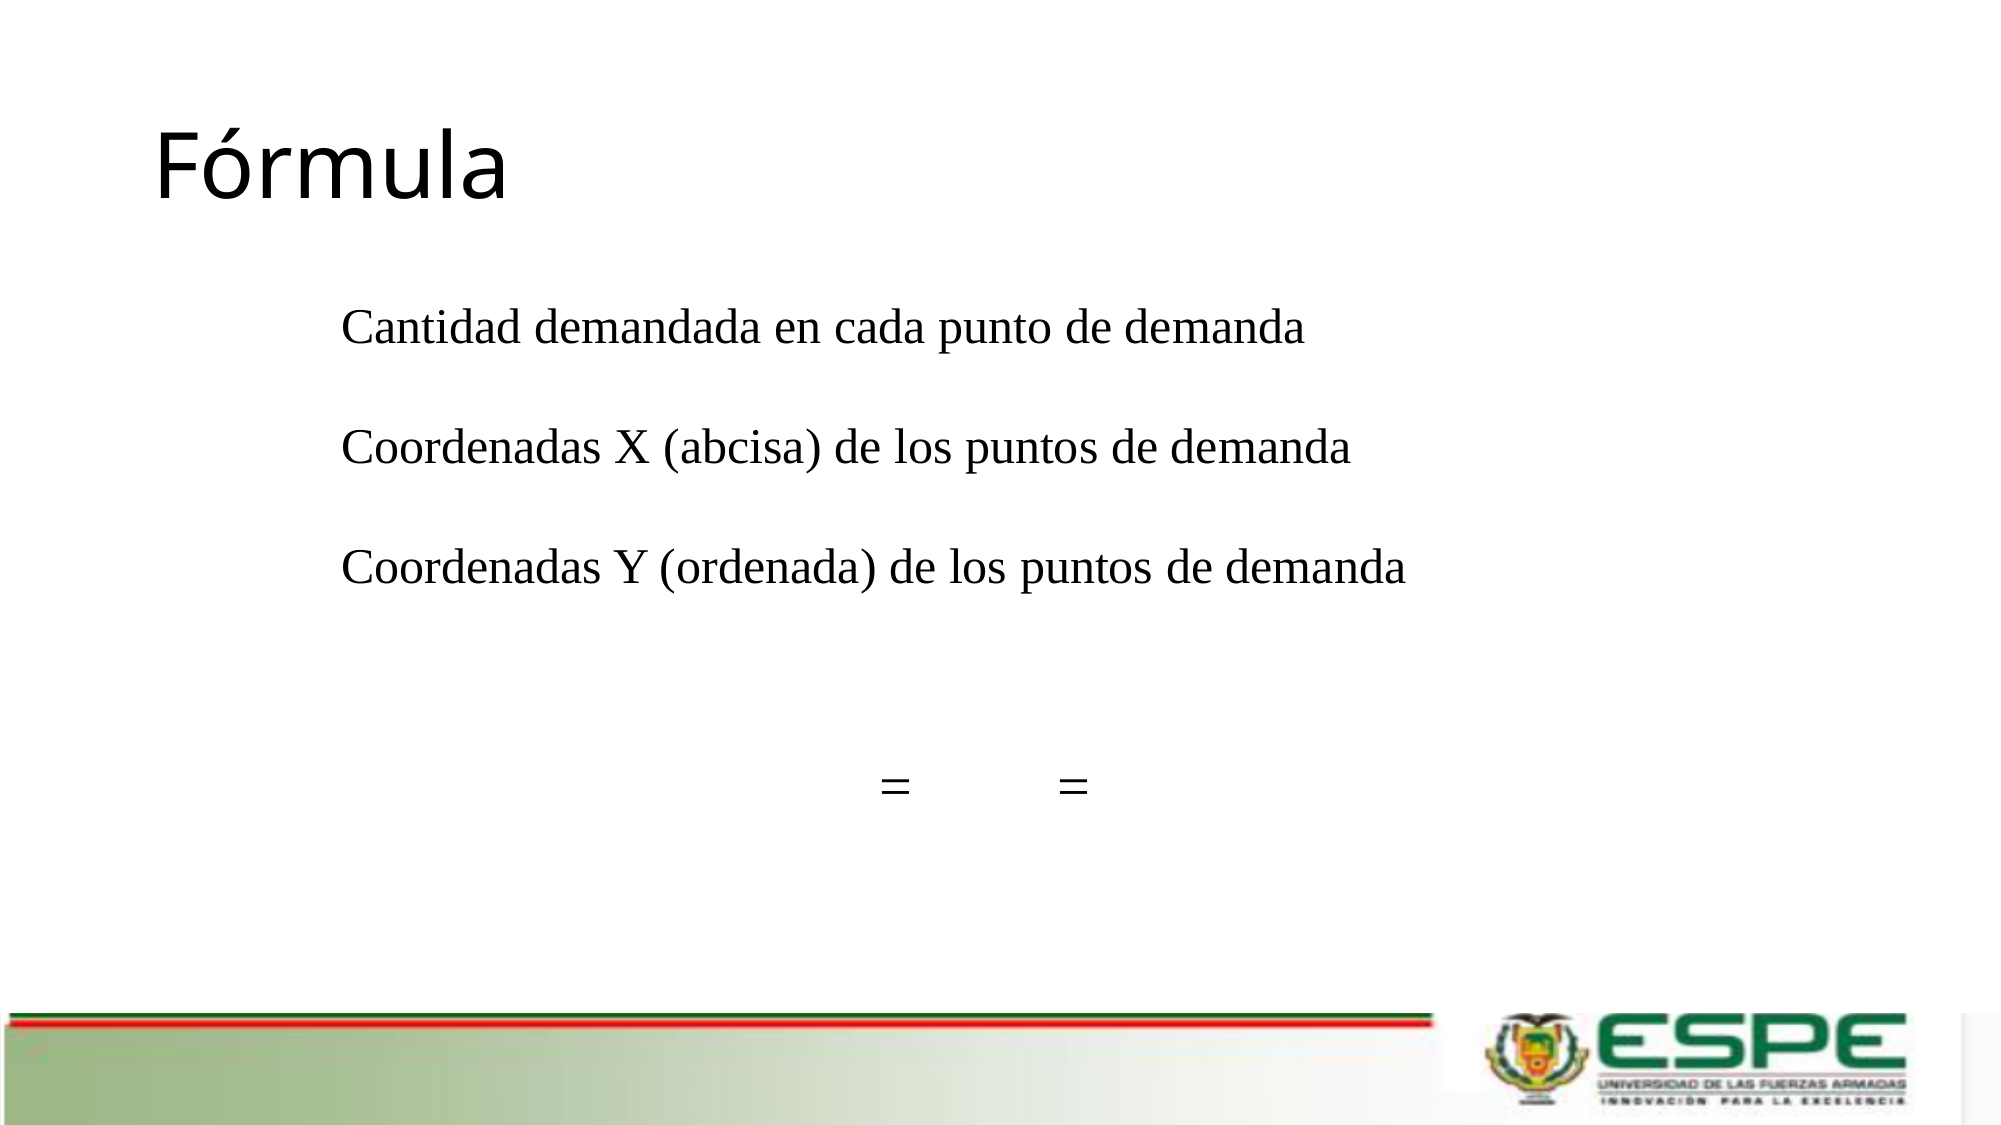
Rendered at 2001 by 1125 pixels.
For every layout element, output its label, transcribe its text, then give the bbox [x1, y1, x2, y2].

picture [0, 1013, 2000, 1125]
title Fórmula [137, 59, 1863, 278]
